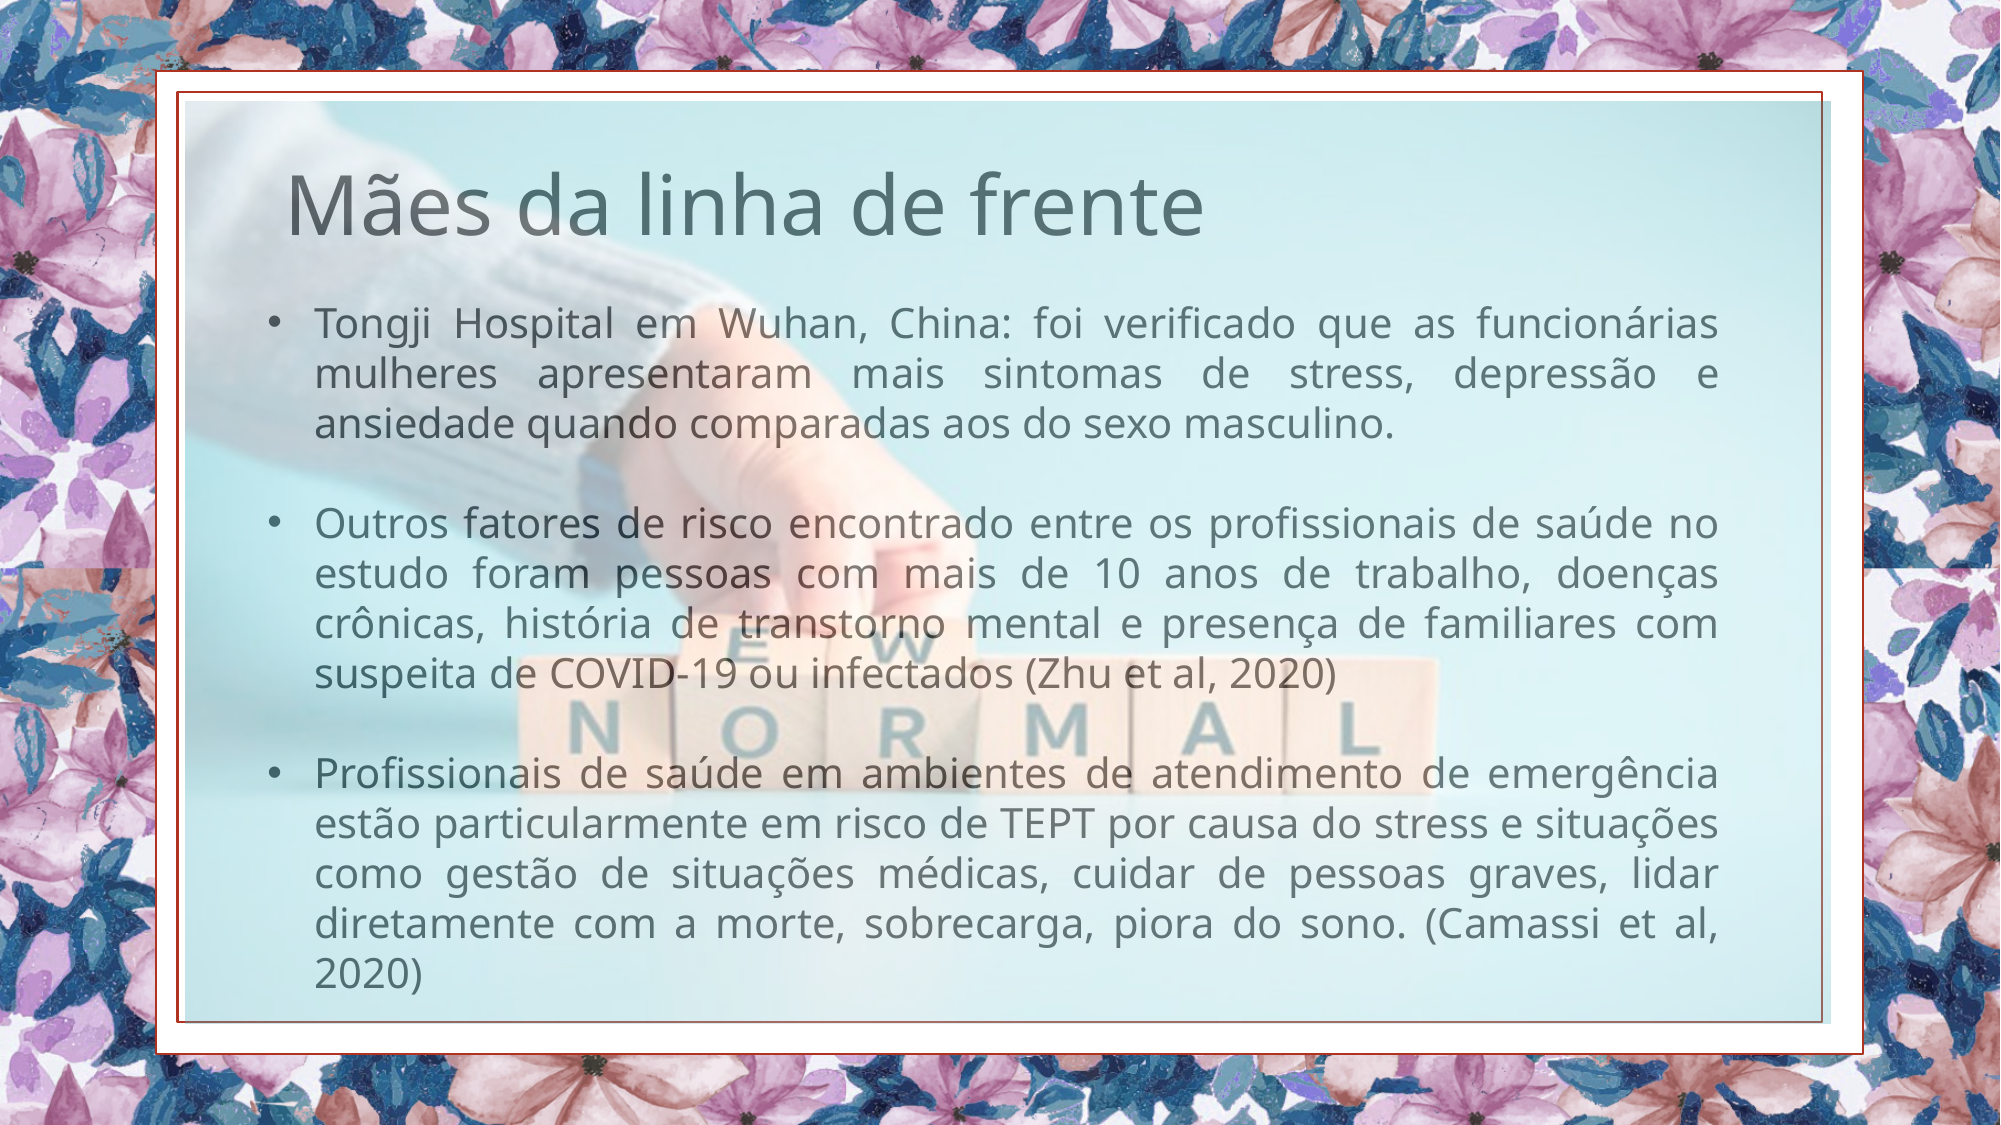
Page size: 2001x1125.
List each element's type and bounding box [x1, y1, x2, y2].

text_box [155, 82, 1864, 1043]
picture [0, 0, 2000, 1125]
